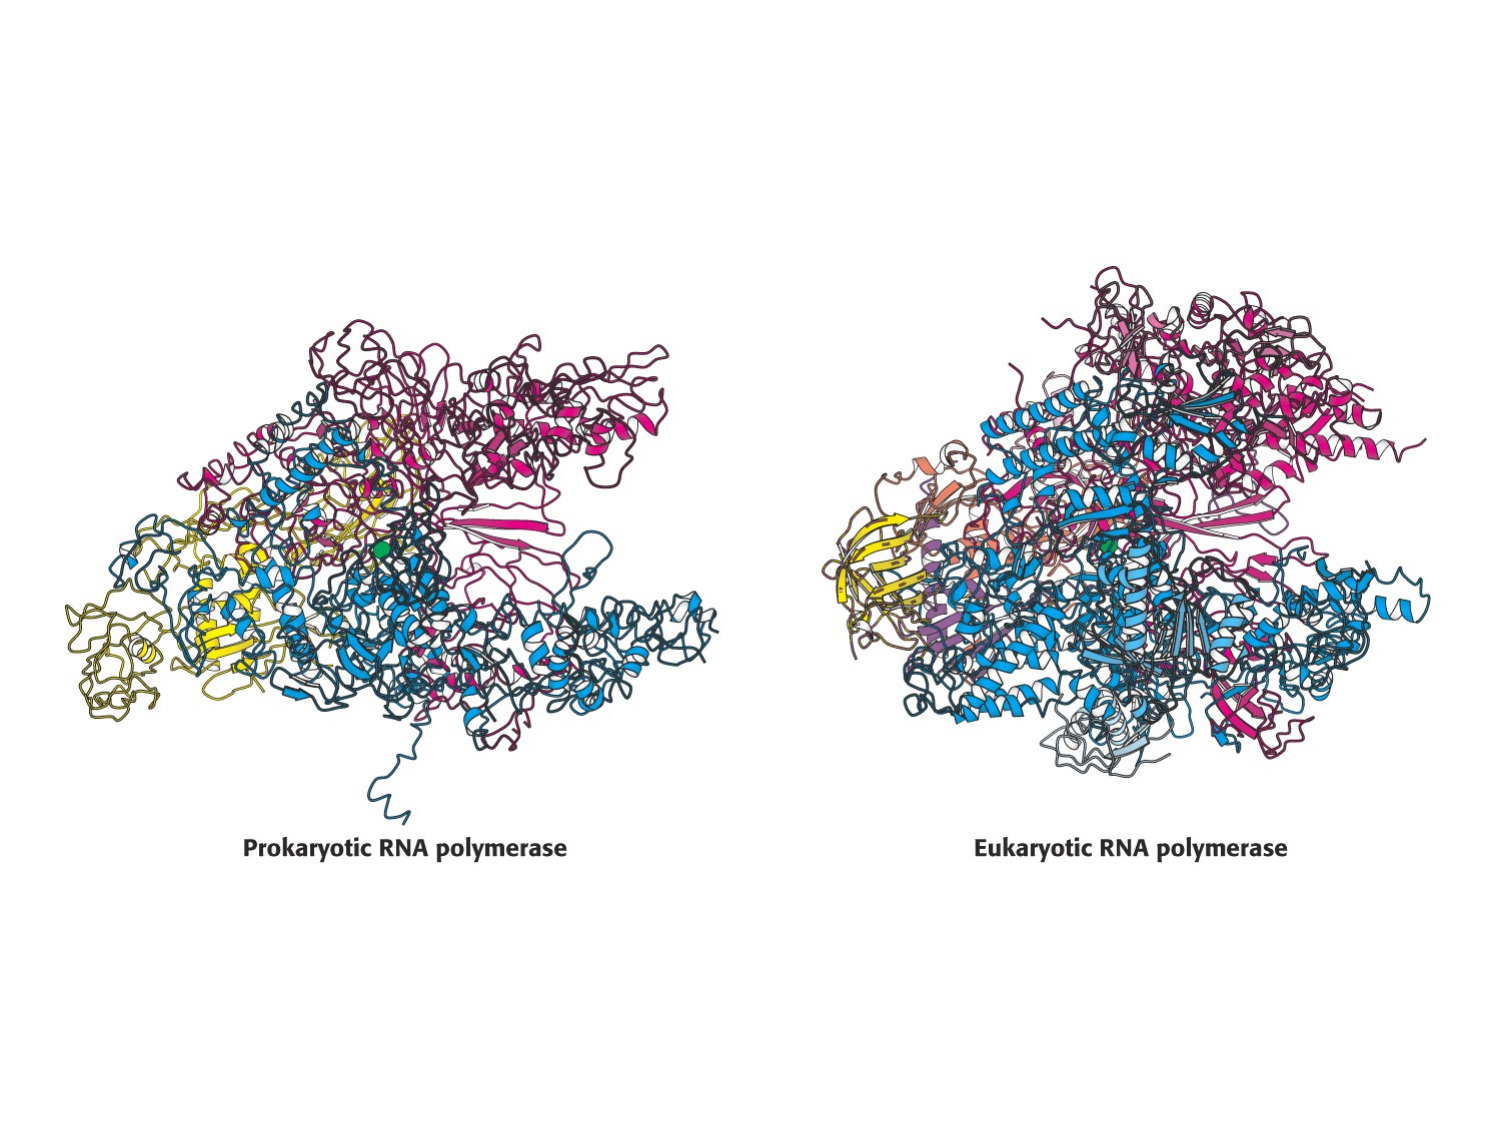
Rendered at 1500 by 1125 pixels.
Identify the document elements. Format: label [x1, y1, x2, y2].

picture [49, 240, 1451, 885]
